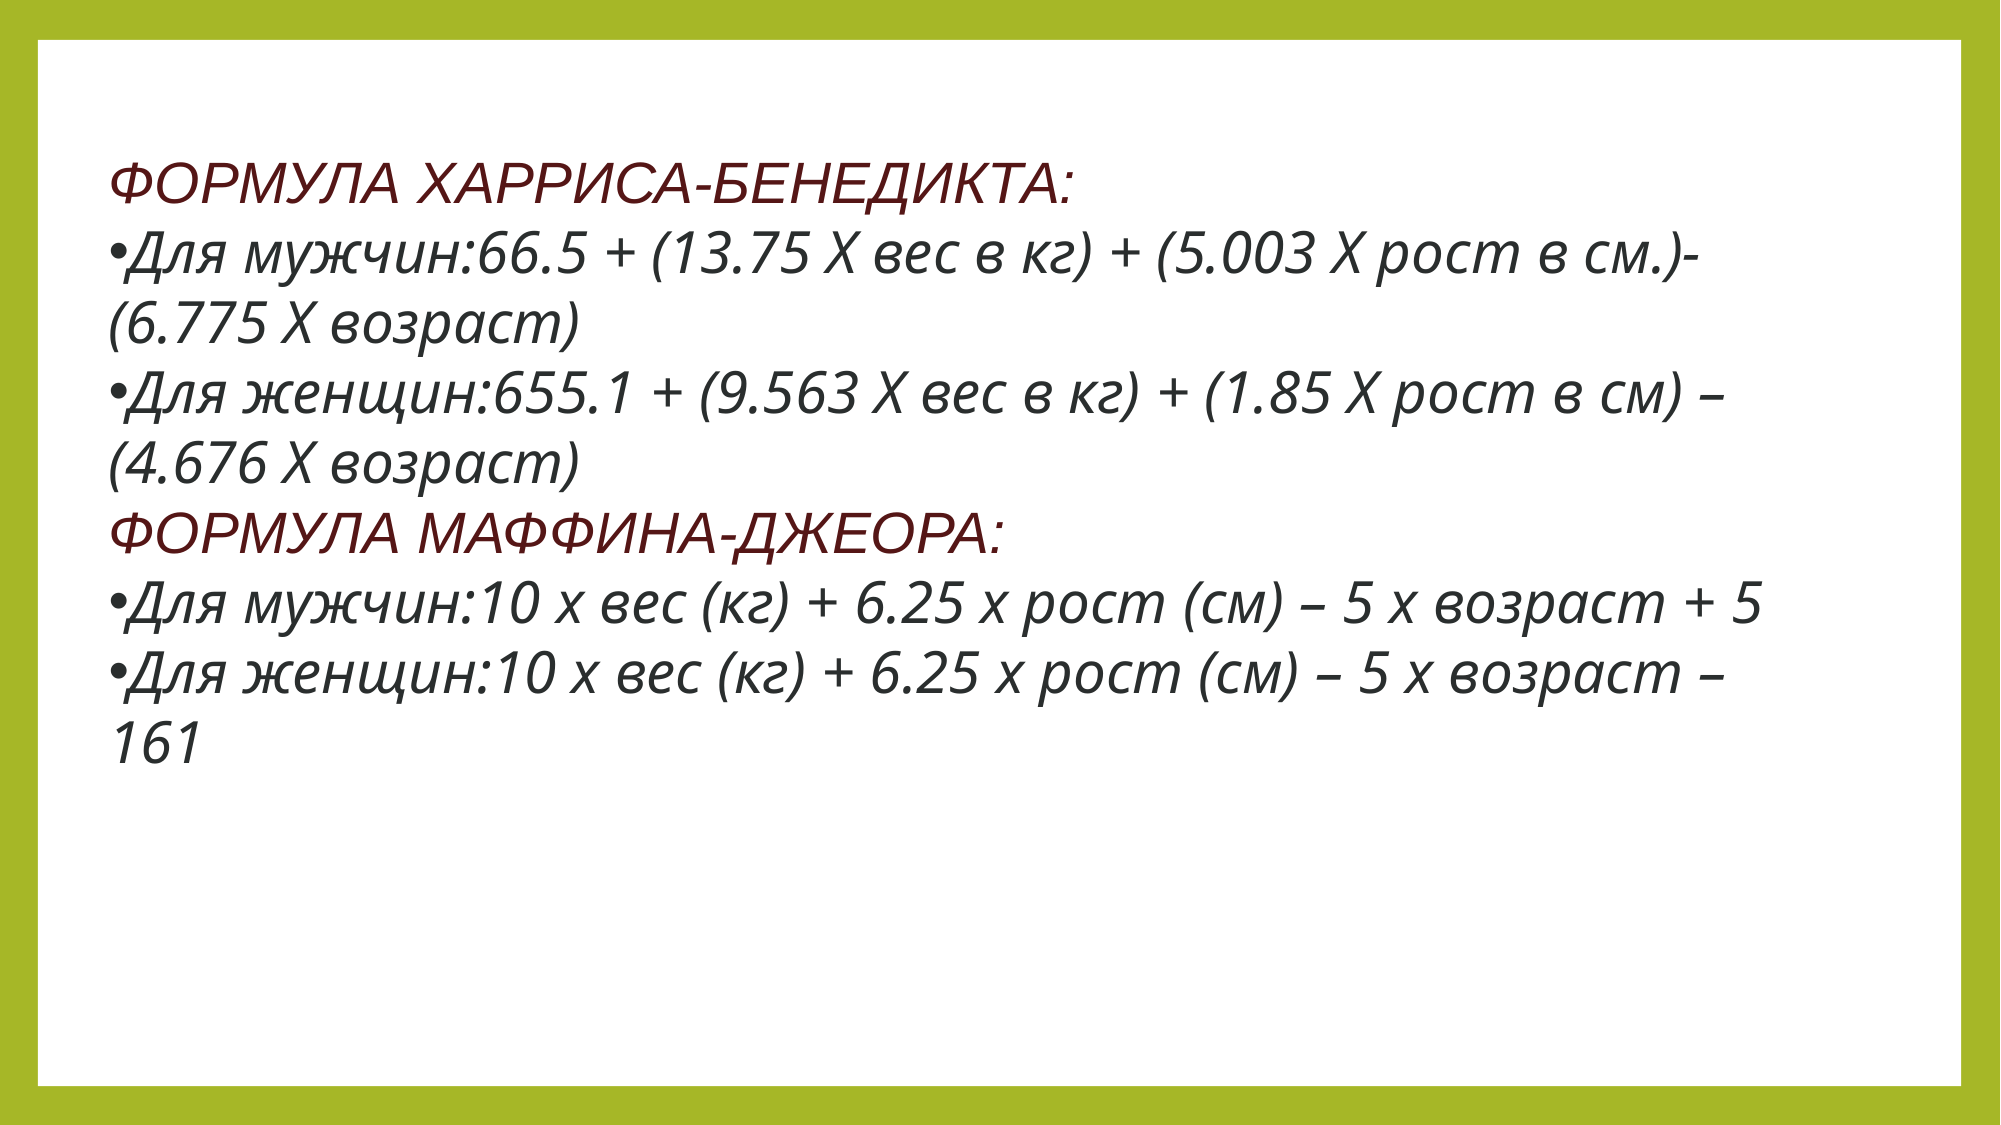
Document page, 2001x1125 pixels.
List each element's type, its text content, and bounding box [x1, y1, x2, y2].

text_box Формула Харриса-Бенедикта: Для мужчин:66.5 + (13.75 X вес в кг) + (5.003 X рост в см.)- (6.775 X возраст) Для женщин:655.1 + (9.563 X вес в кг) + (1.85 X рост в см) – (4.676 X возраст) Формула Маффина-Джеора: Для мужчин:10 x вес (кг) + 6.25 x рост (см) – 5 x возраст + 5 Для женщин:10 x вес (кг) + 6.25 x рост (см) – 5 x возраст – 161 [93, 138, 1794, 783]
